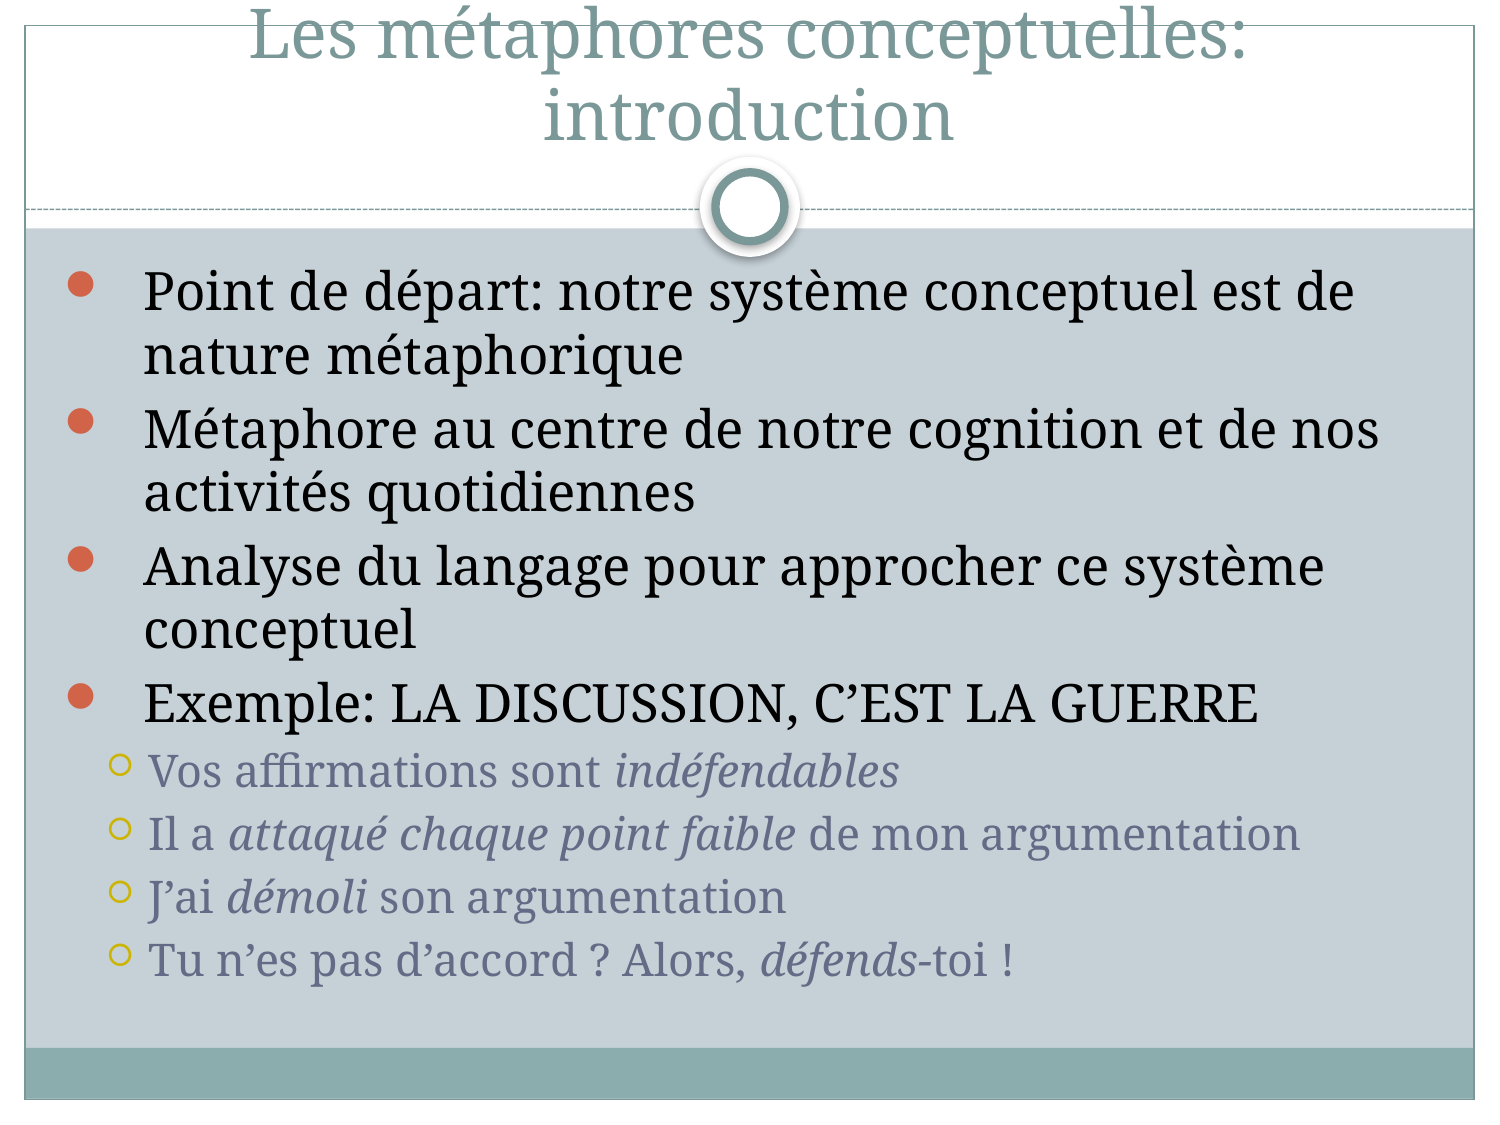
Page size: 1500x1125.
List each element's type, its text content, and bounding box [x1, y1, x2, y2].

title Les métaphores conceptuelles: introduction [49, 37, 1450, 162]
list Point de départ: notre système conceptuel est de nature métaphorique Métaphore au centre de notre cognition et de nos activités quotidiennes Analyse du langage pour approcher ce système conceptuel Exemple: LA DISCUSSION, C’EST LA GUERRE Vos affirmations sont indéfendables Il a attaqué chaque point faible de mon argumentation J’ai démoli son argumentation Tu n’es pas d’accord ? Alors, défends-toi ! [49, 250, 1445, 1001]
